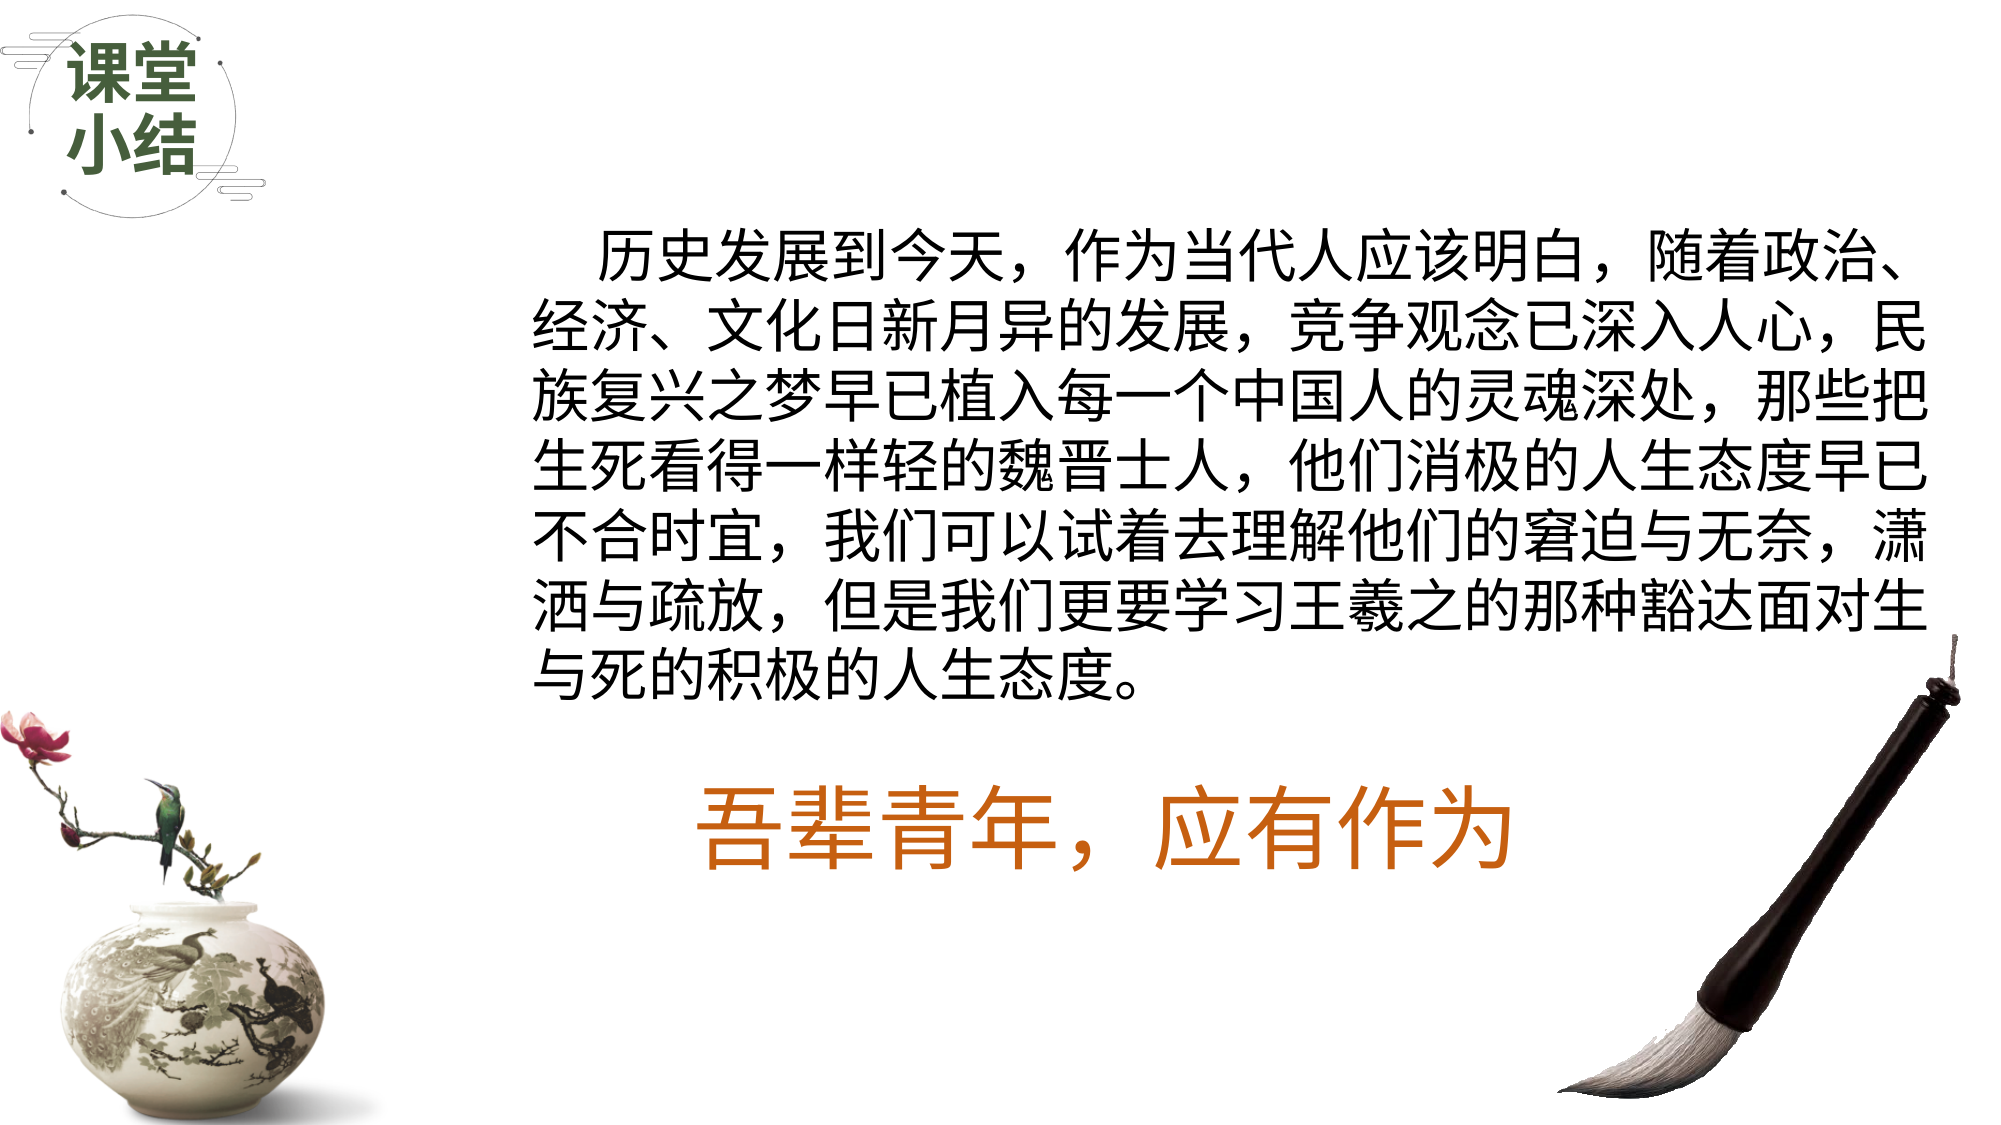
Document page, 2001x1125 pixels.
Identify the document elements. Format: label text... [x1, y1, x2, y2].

text_box 历史发展到今天，作为当代人应该明白，随着政治、经济、文化日新月异的发展，竞争观念已深入人心，民族复兴之梦早已植入每一个中国人的灵魂深处，那些把生死看得一样轻的魏晋士人，他们消极的人生态度早已不合时宜，我们可以试着去理解他们的窘迫与无奈，潇洒与疏放，但是我们更要学习王羲之的那种豁达面对生与死的积极的人生态度。 [517, 211, 1960, 716]
picture [1503, 634, 1962, 1100]
text_box 吾辈青年，应有作为 [679, 763, 1503, 998]
picture [0, 708, 390, 1125]
picture [0, 12, 266, 222]
